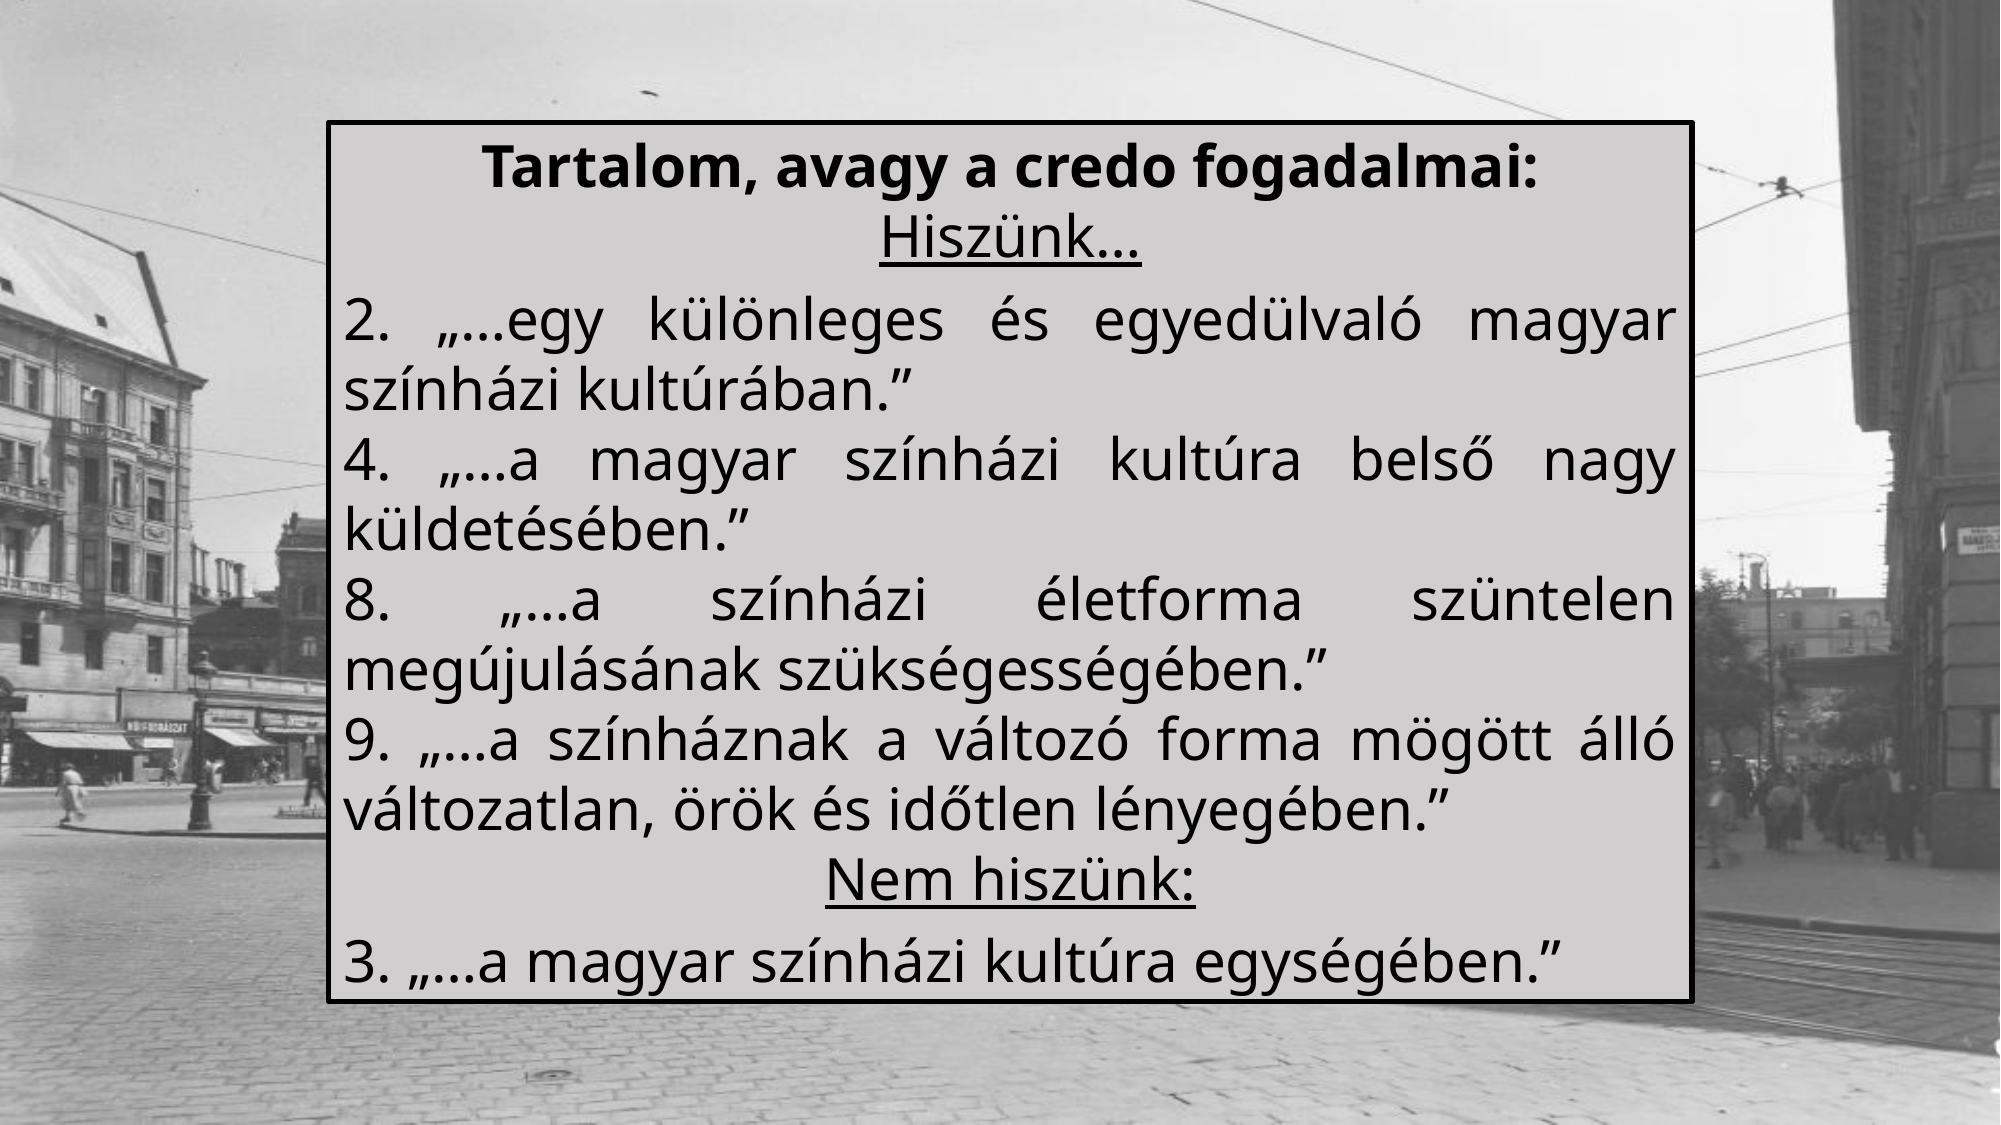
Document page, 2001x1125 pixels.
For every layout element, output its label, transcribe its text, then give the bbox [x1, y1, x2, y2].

text_box Tartalom, avagy a credo fogadalmai: Hiszünk… 2. „…egy különleges és egyedülvaló magyar színházi kultúrában.” 4. „…a magyar színházi kultúra belső nagy küldetésében.” 8. „…a színházi életforma szüntelen megújulásának szükségességében.” 9. „…a színháznak a változó forma mögött álló változatlan, örök és időtlen lényegében.” Nem hiszünk: 3. „…a magyar színházi kultúra egységében.” [328, 122, 1693, 1002]
